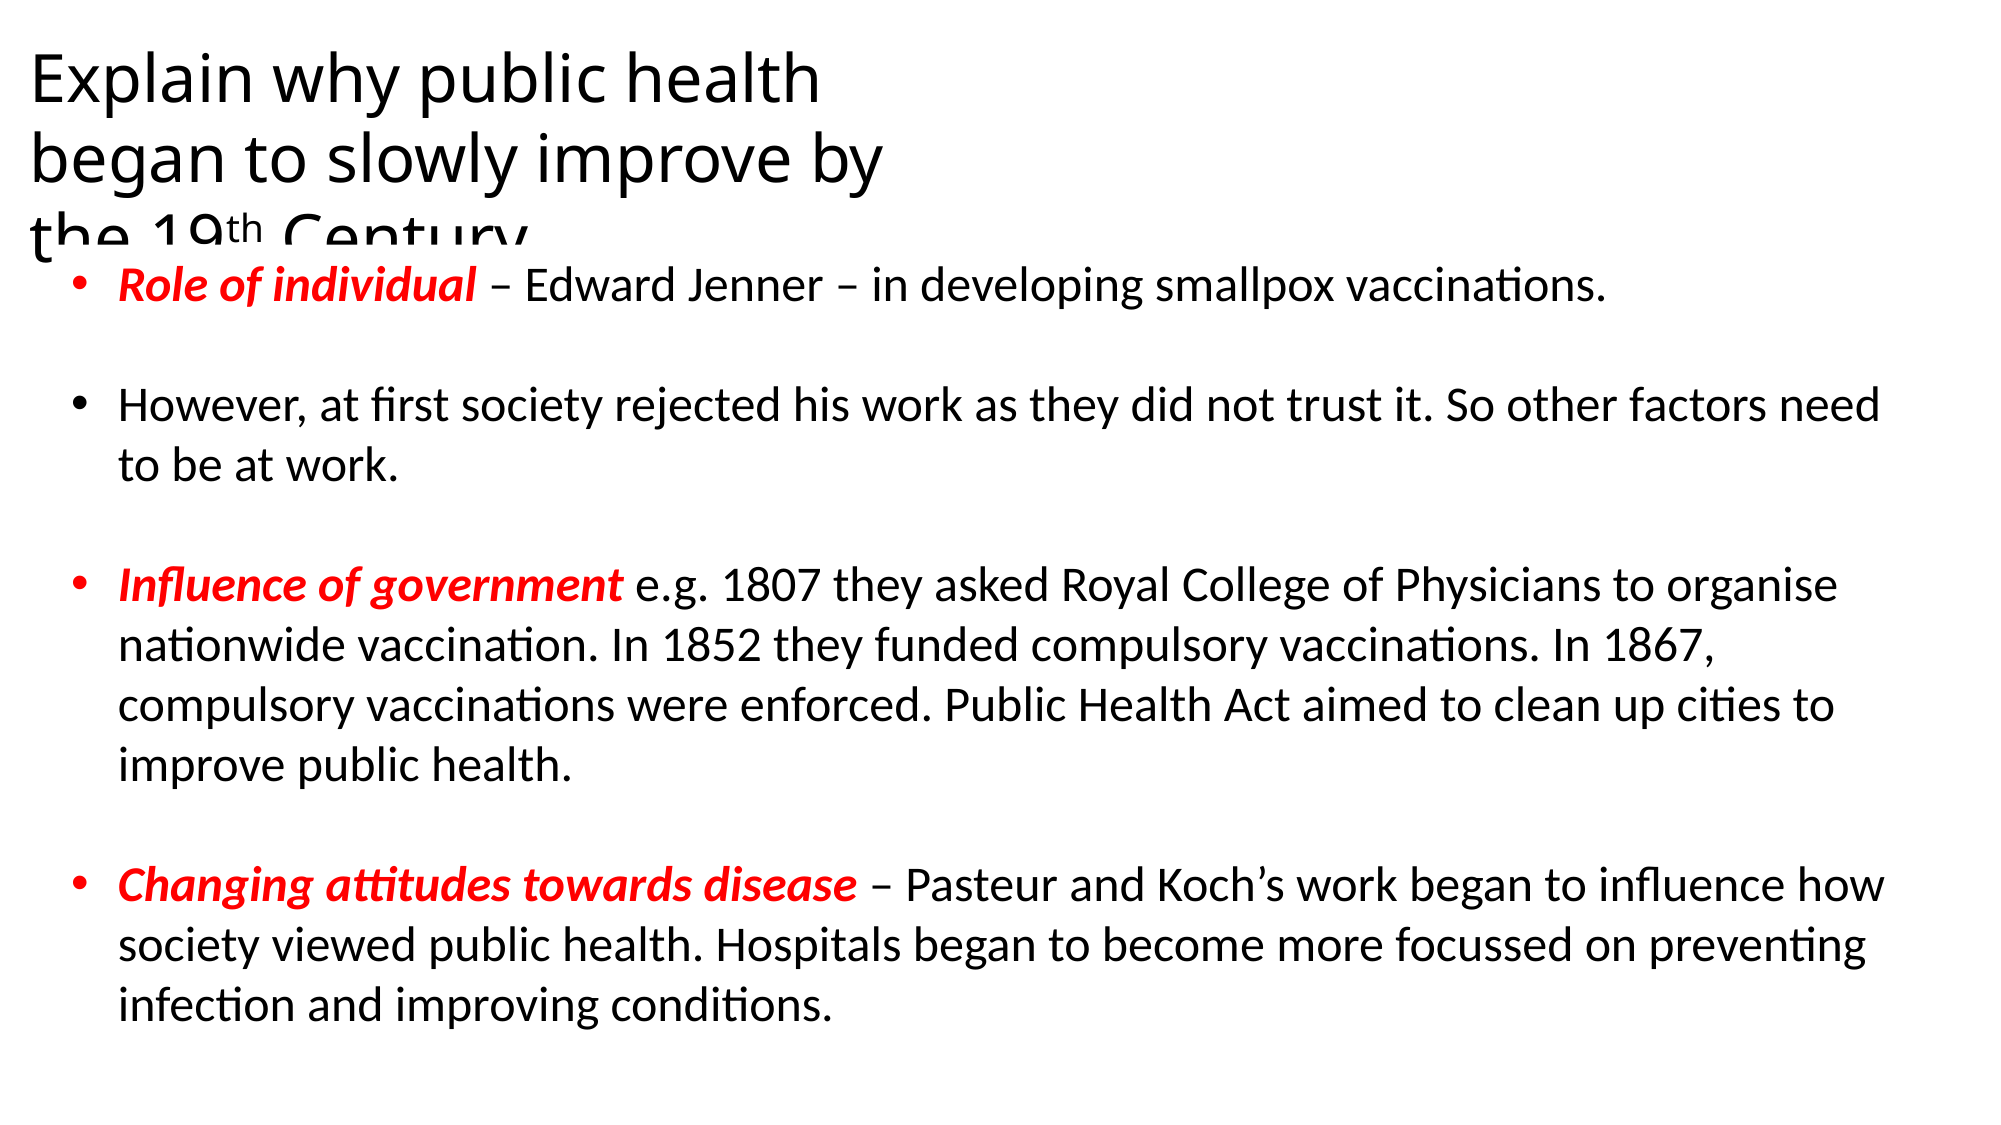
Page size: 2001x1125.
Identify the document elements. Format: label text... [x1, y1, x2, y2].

text_box Role of individual – Edward Jenner – in developing smallpox vaccinations. However, at first society rejected his work as they did not trust it. So other factors need to be at work. Influence of government e.g. 1807 they asked Royal College of Physicians to organise nationwide vaccination. In 1852 they funded compulsory vaccinations. In 1867, compulsory vaccinations were enforced. Public Health Act aimed to clean up cities to improve public health. Changing attitudes towards disease – Pasteur and Koch’s work began to influence how society viewed public health. Hospitals began to become more focussed on preventing infection and improving conditions. [56, 244, 1921, 1040]
text_box Explain why public health began to slowly improve by the 19th Century. [14, 28, 1015, 283]
